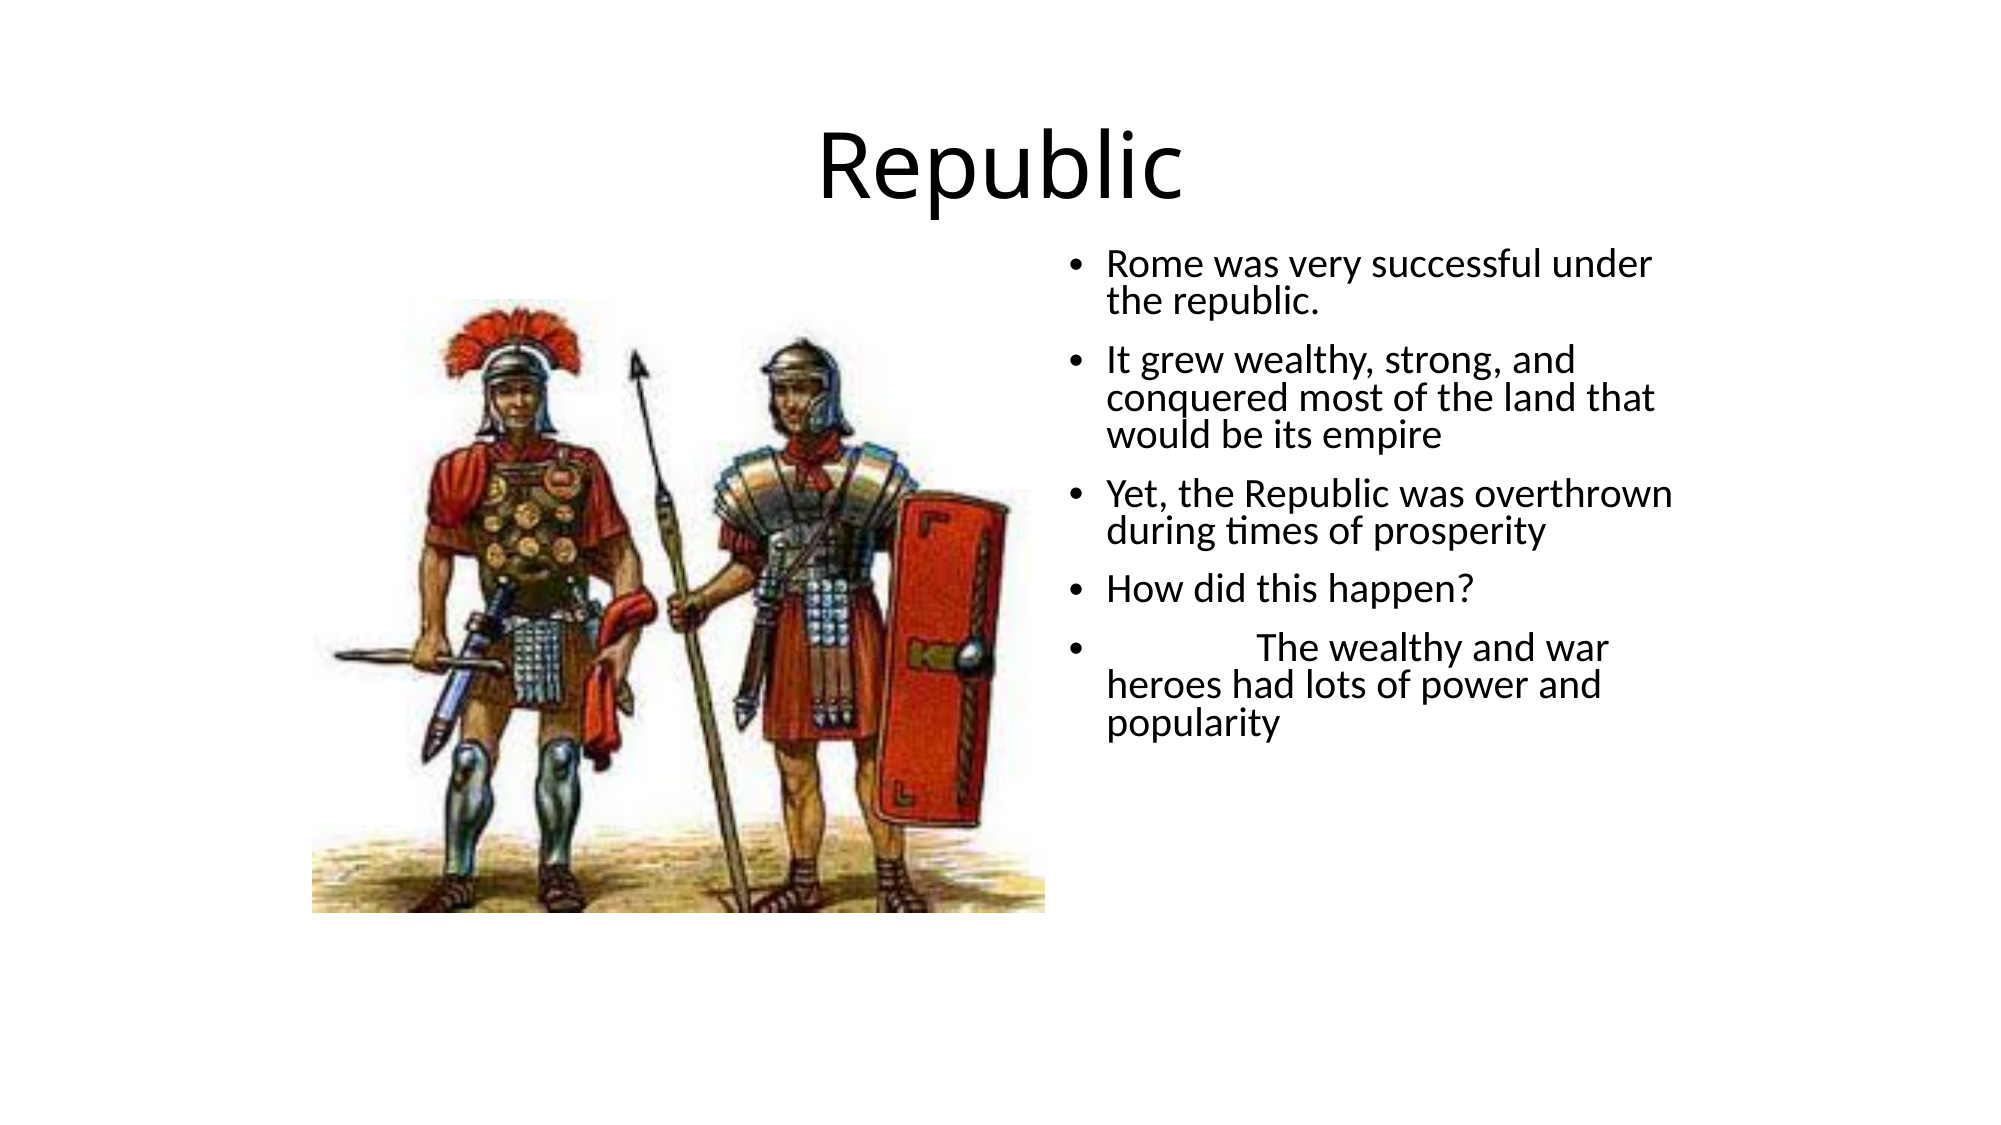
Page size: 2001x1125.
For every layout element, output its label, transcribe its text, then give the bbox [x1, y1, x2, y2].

list Rome was very successful under the republic. It grew wealthy, strong, and conquered most of the land that would be its empire Yet, the Republic was overthrown during times of prosperity How did this happen? The wealthy and war heroes had lots of power and popularity [1054, 278, 1692, 944]
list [312, 299, 1045, 913]
title Republic [137, 59, 1863, 278]
